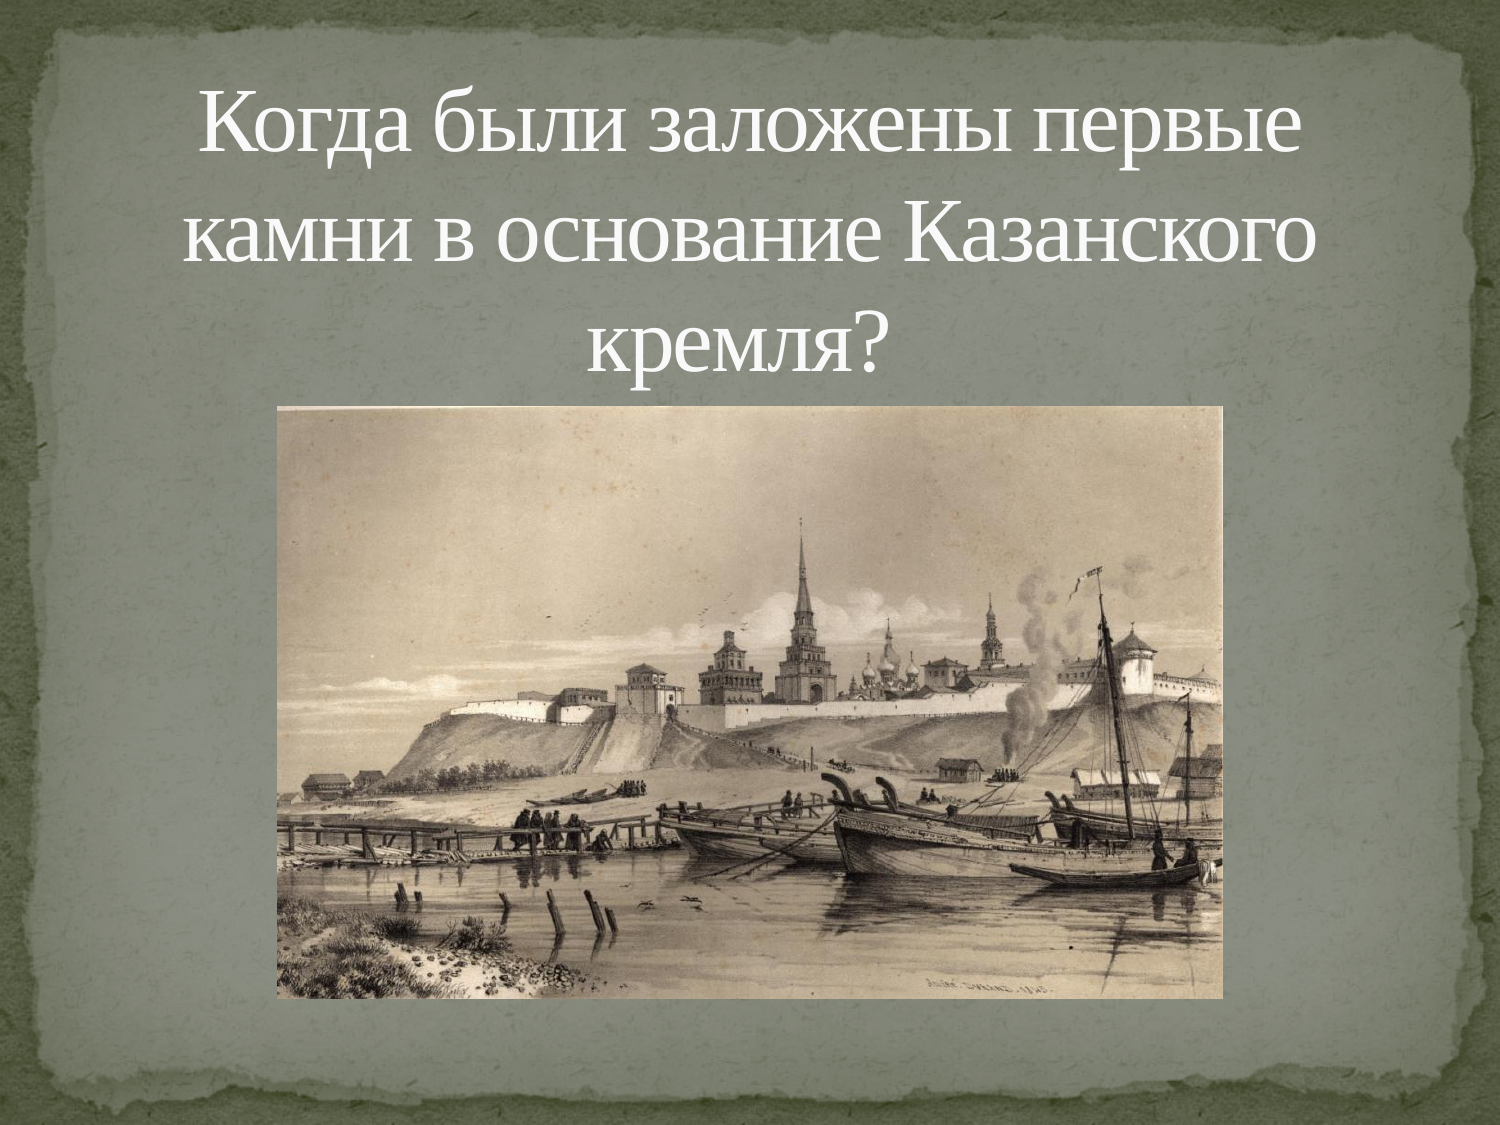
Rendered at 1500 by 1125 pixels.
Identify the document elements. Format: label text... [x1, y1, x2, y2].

picture [277, 406, 1223, 999]
title Когда были заложены первые камни в основание Казанского кремля? [74, 24, 1425, 398]
